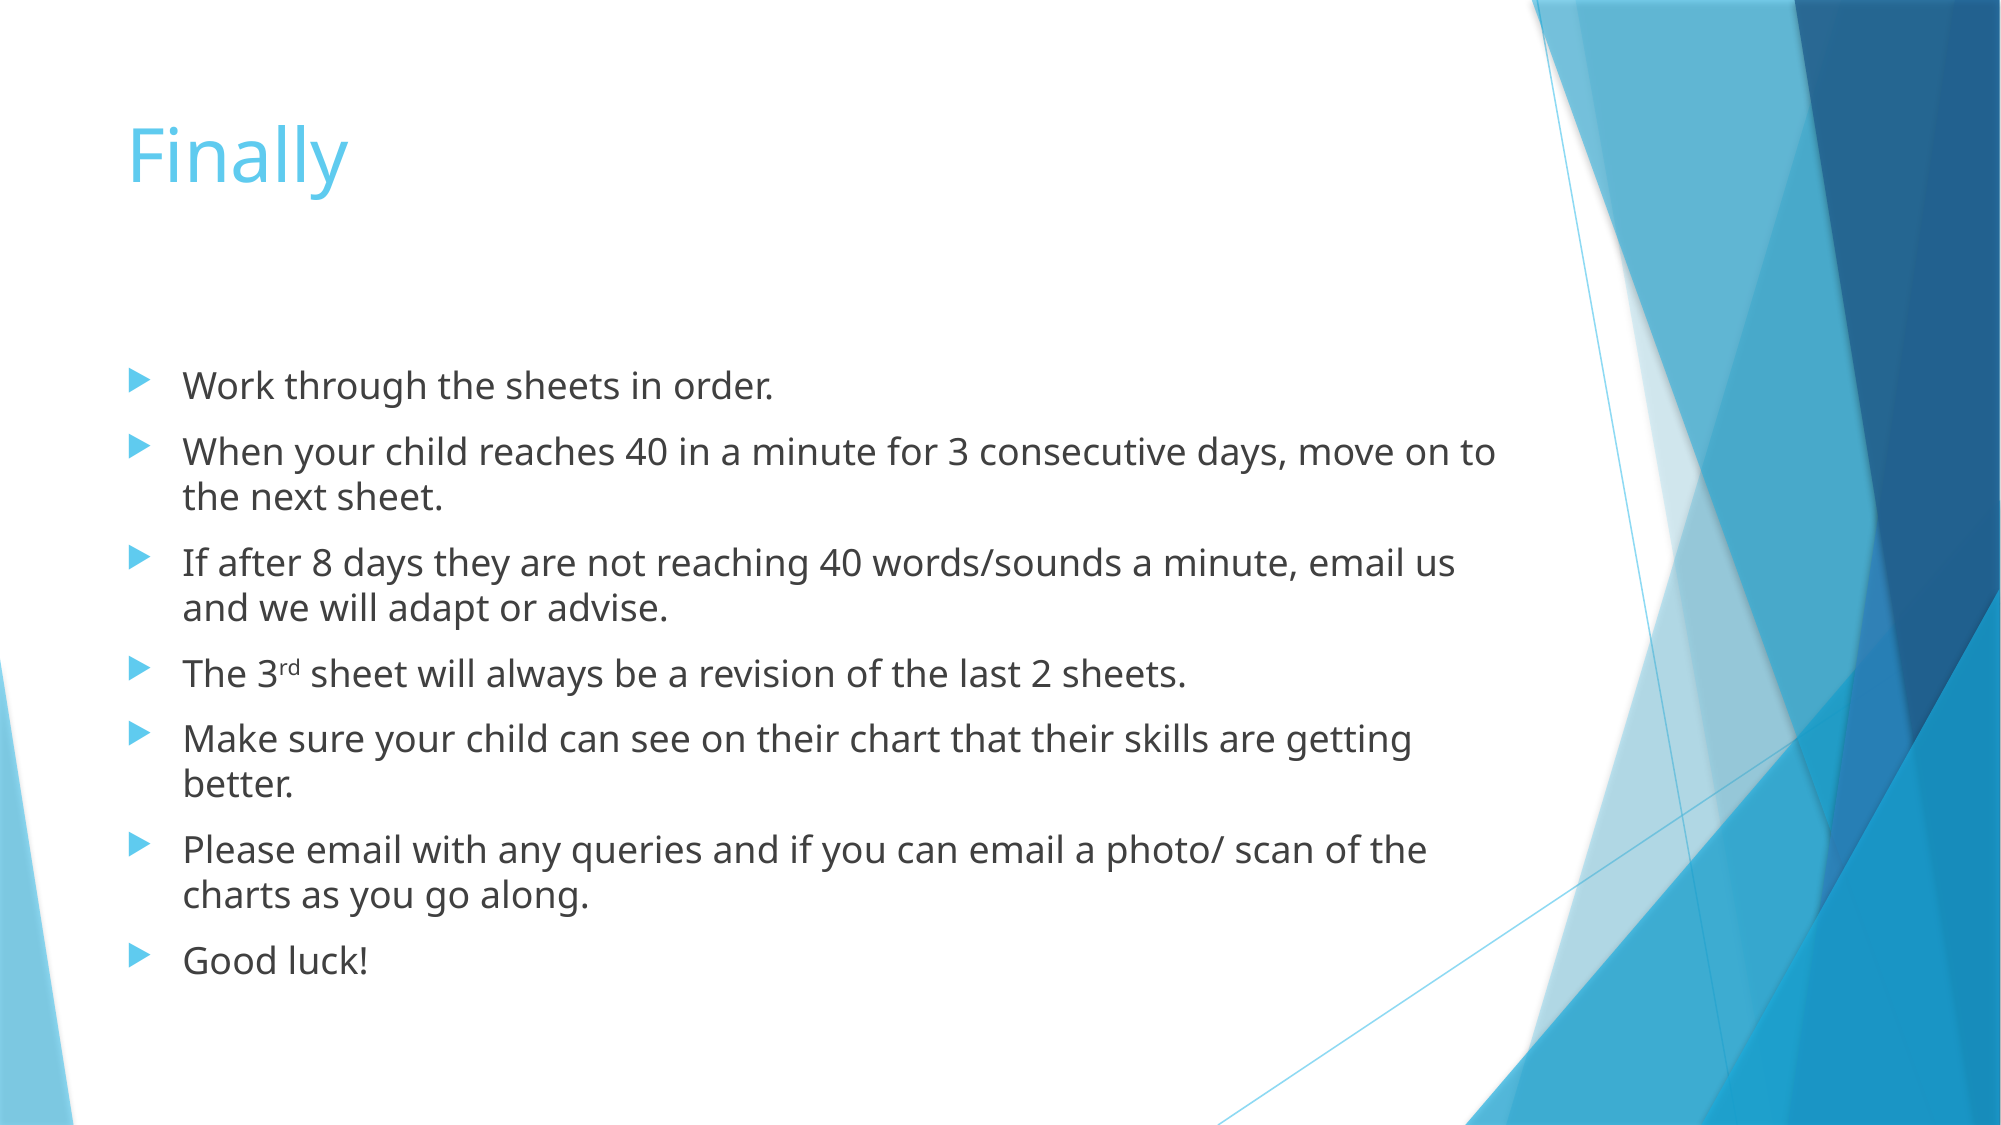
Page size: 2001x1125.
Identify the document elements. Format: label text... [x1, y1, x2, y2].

list Work through the sheets in order. When your child reaches 40 in a minute for 3 consecutive days, move on to the next sheet. If after 8 days they are not reaching 40 words/sounds a minute, email us and we will adapt or advise. The 3rd sheet will always be a revision of the last 2 sheets. Make sure your child can see on their chart that their skills are getting better. Please email with any queries and if you can email a photo/ scan of the charts as you go along. Good luck! [111, 354, 1522, 992]
title Finally [111, 99, 1522, 317]
